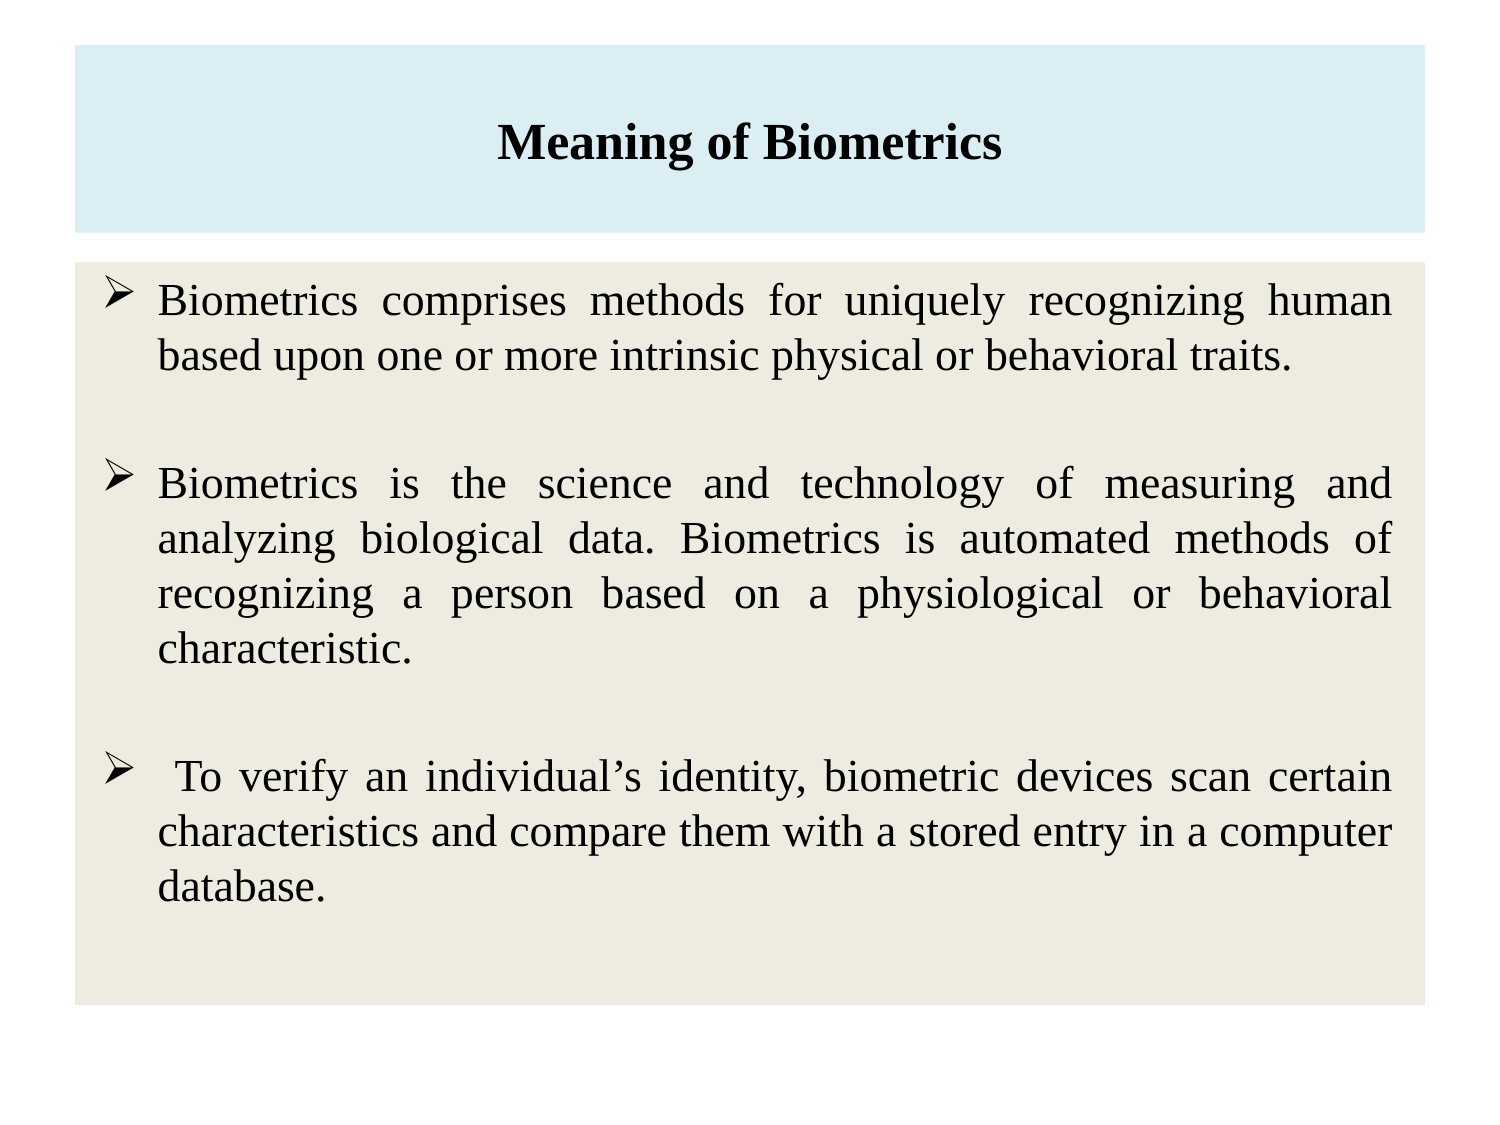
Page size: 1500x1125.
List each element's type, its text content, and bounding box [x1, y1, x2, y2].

title Meaning of Biometrics [75, 45, 1425, 233]
list Biometrics comprises methods for uniquely recognizing human based upon one or more intrinsic physical or behavioral traits. Biometrics is the science and technology of measuring and analyzing biological data. Biometrics is automated methods of recognizing a person based on a physiological or behavioral characteristic. To verify an individual’s identity, biometric devices scan certain characteristics and compare them with a stored entry in a computer database. [75, 262, 1425, 1005]
